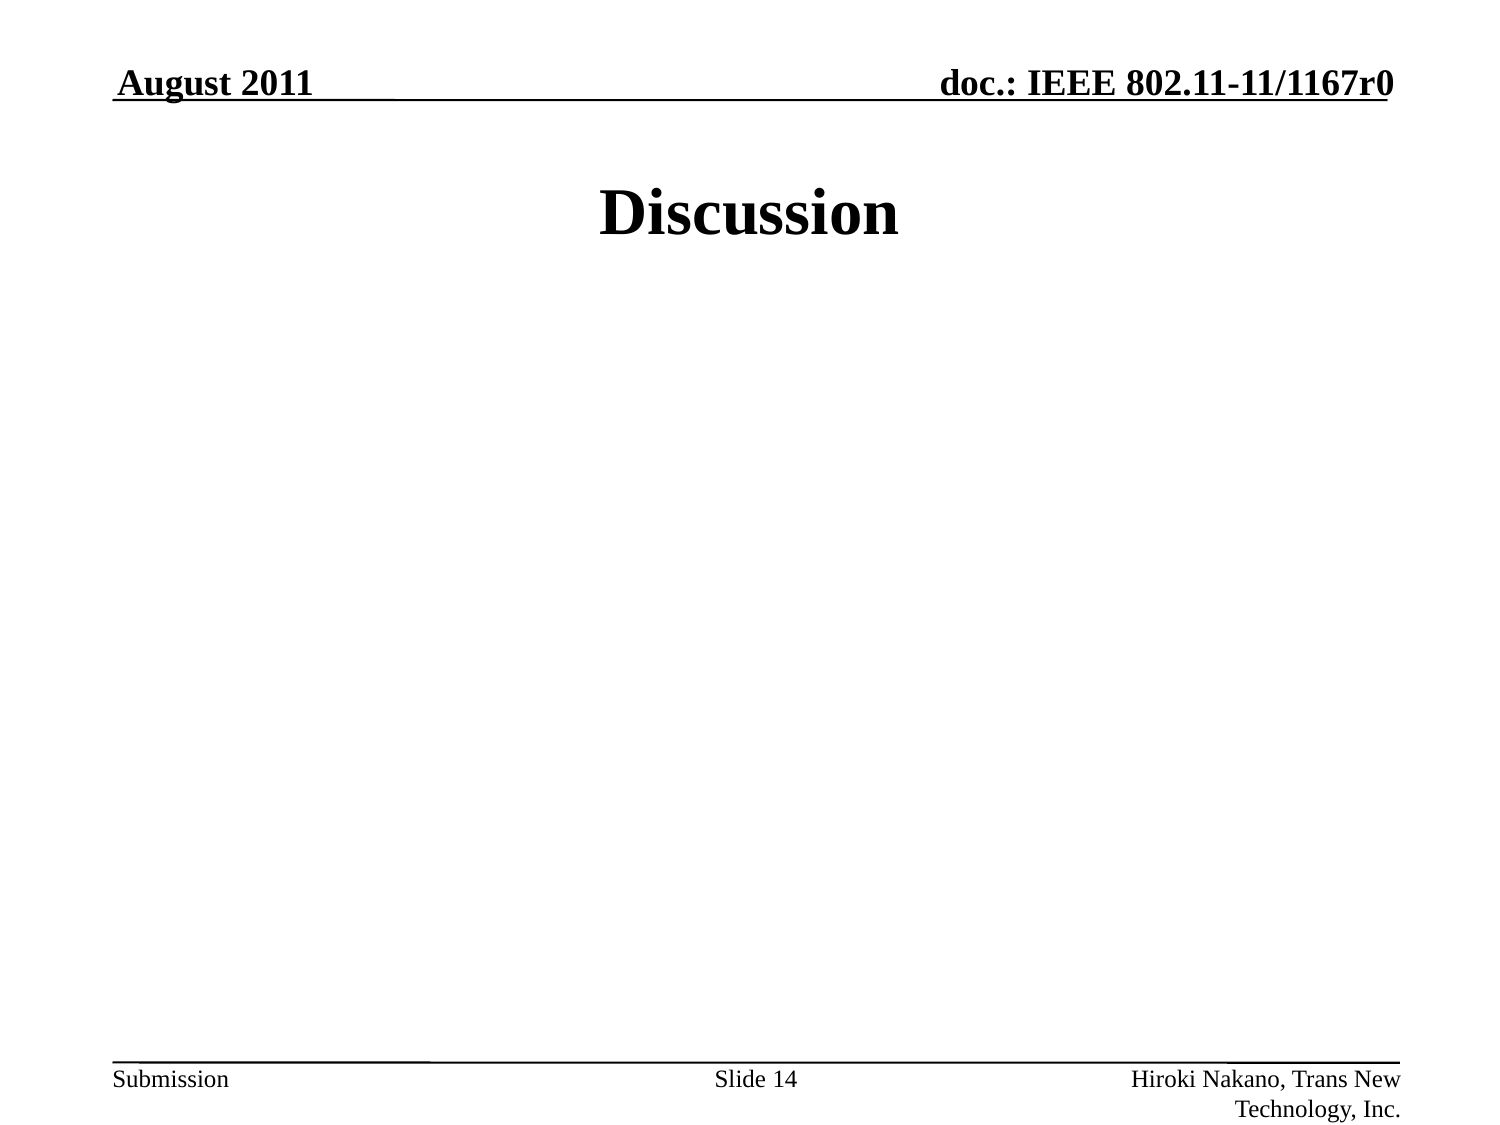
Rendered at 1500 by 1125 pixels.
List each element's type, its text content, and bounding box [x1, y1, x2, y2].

footer Hiroki Nakano, Trans New Technology, Inc. [1031, 1061, 1402, 1093]
title Discussion [112, 111, 1388, 303]
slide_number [116, 58, 507, 104]
slide_number Slide 14 [712, 1061, 800, 1123]
